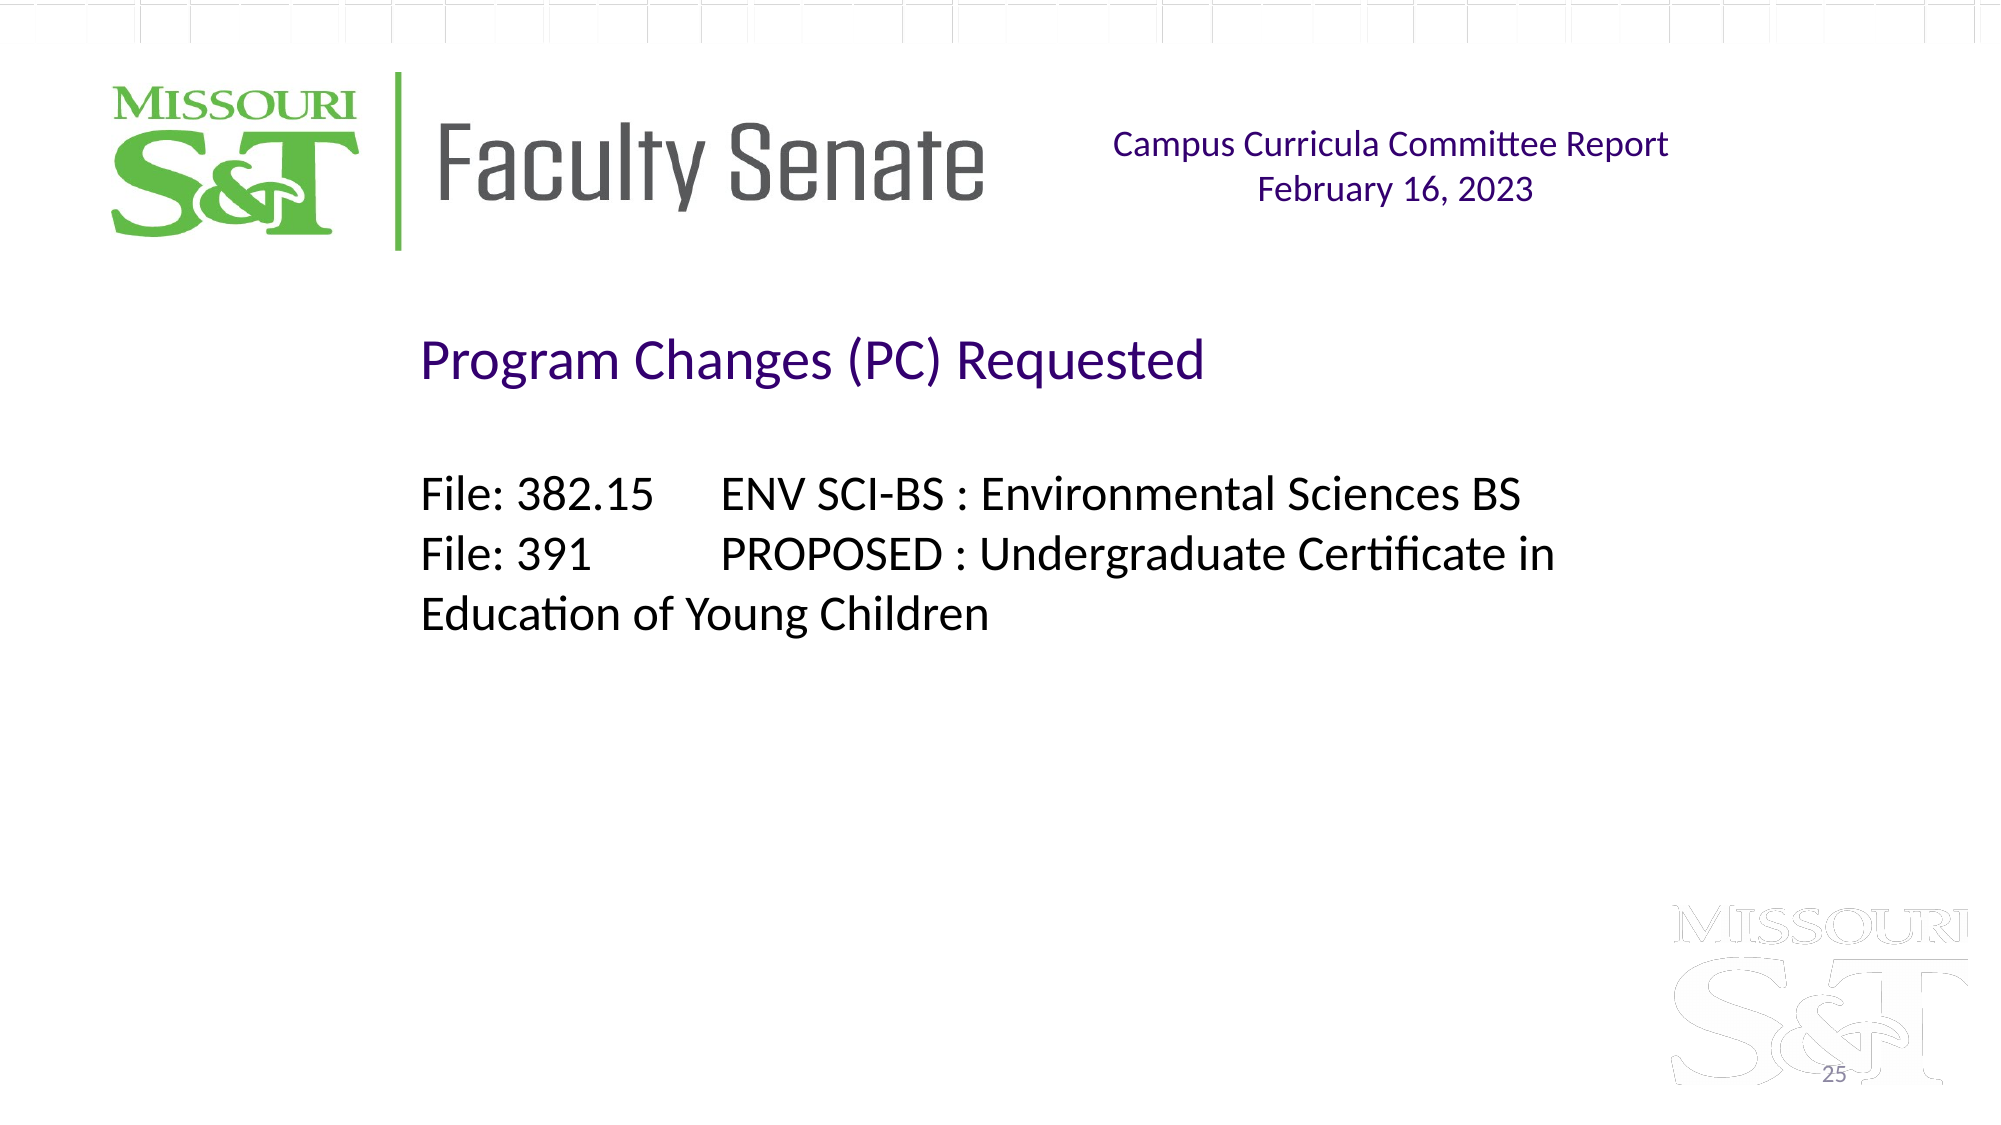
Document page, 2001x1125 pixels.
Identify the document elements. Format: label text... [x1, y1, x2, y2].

text_box Program Changes (PC) Requested File: 382.15 ENV SCI-BS : Environmental Sciences BS File: 391 PROPOSED : Undergraduate Certificate in Education of Young Children [405, 313, 1622, 649]
slide_number ‹#› [1412, 1042, 1863, 1103]
picture [0, 0, 2001, 44]
picture [1671, 905, 1968, 1085]
text_box Campus Curricula Committee Report February 16, 2023 [1089, 111, 1702, 262]
picture [111, 72, 983, 251]
